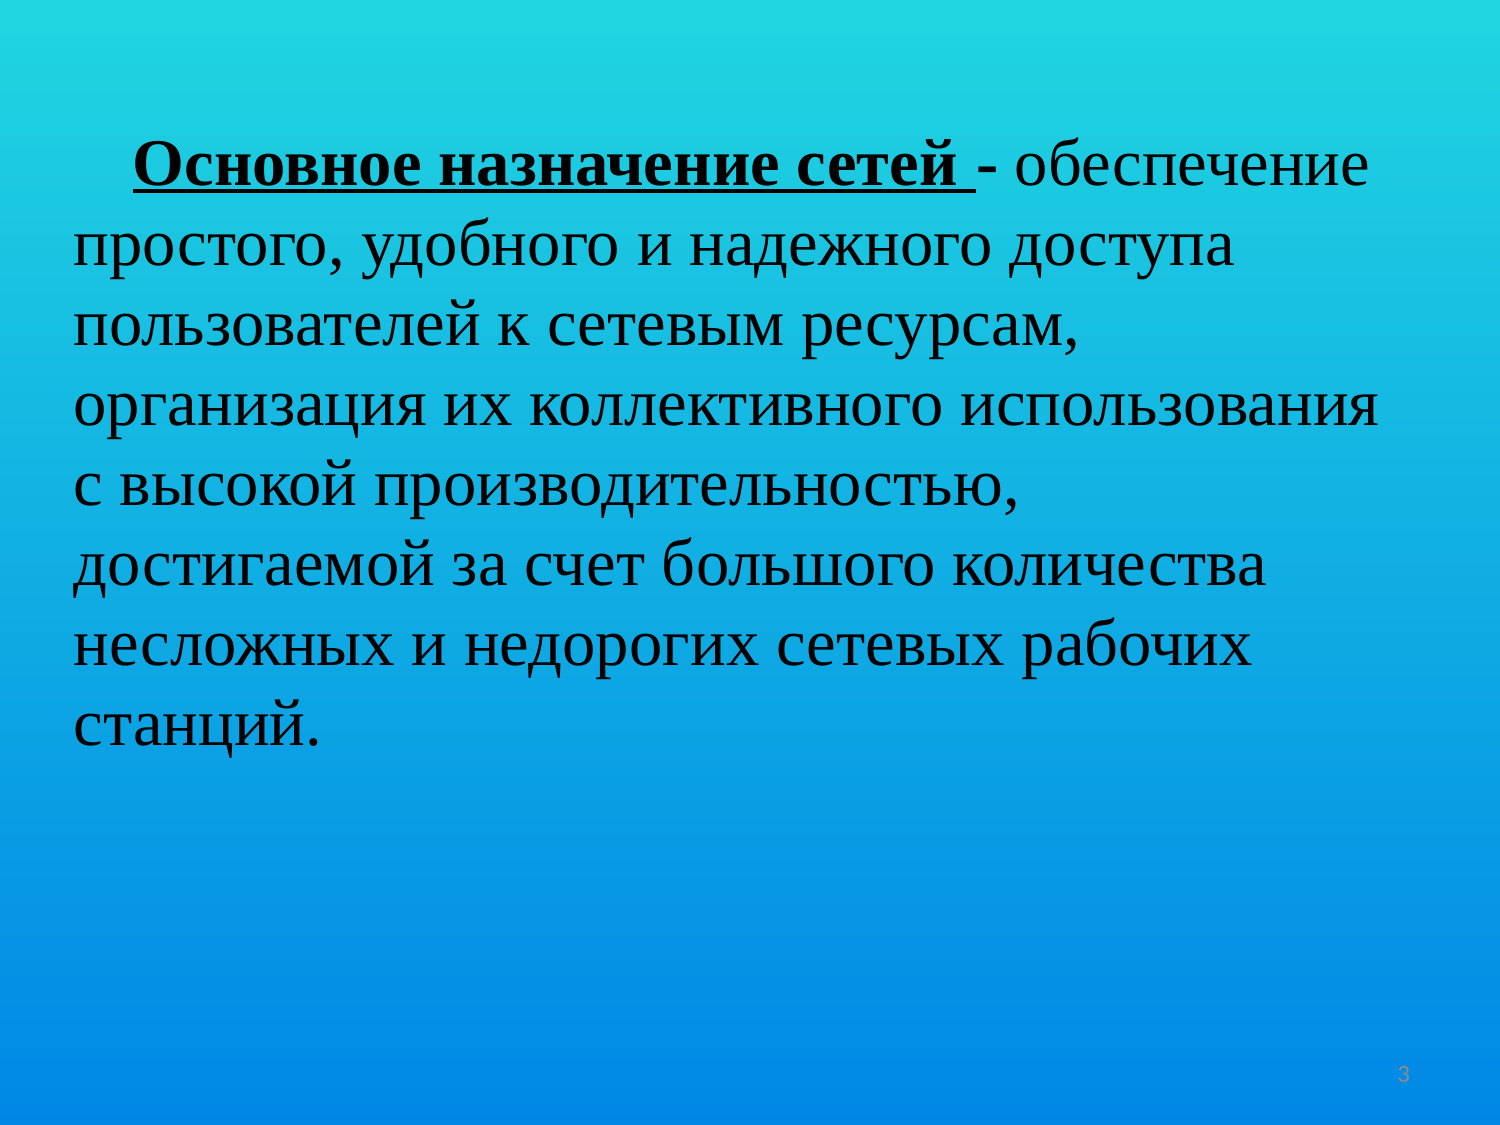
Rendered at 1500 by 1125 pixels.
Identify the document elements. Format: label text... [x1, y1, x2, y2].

picture [204, 716, 208, 744]
picture [926, 563, 931, 582]
picture [146, 563, 160, 584]
picture [256, 636, 260, 664]
picture [368, 636, 388, 664]
picture [901, 636, 905, 664]
picture [1140, 636, 1147, 662]
picture [558, 563, 568, 574]
picture [436, 636, 440, 664]
picture [651, 636, 658, 662]
picture [390, 563, 395, 582]
picture [240, 716, 244, 744]
picture [1241, 570, 1251, 584]
picture [137, 730, 147, 744]
picture [696, 636, 700, 664]
picture [144, 637, 158, 664]
picture [958, 563, 962, 584]
picture [1036, 635, 1050, 662]
picture [915, 636, 921, 647]
picture [1094, 620, 1112, 626]
picture [113, 637, 125, 664]
picture [462, 571, 474, 584]
picture [225, 636, 232, 662]
picture [967, 566, 980, 584]
picture [287, 636, 291, 664]
picture [370, 563, 375, 582]
picture [782, 570, 788, 583]
picture [337, 650, 343, 663]
picture [77, 717, 91, 744]
picture [1189, 636, 1193, 664]
picture [131, 563, 136, 582]
picture [1059, 650, 1069, 664]
picture [1212, 563, 1216, 584]
picture [259, 716, 263, 744]
picture [810, 637, 822, 664]
picture [1208, 636, 1212, 664]
picture [885, 636, 891, 648]
picture [168, 716, 172, 744]
picture [207, 636, 214, 662]
picture [917, 651, 923, 663]
picture [79, 636, 83, 664]
picture [733, 636, 753, 664]
picture [1088, 635, 1094, 662]
picture [482, 570, 492, 584]
picture [417, 636, 421, 664]
picture [665, 563, 671, 582]
picture [1226, 636, 1246, 664]
picture [566, 636, 573, 662]
picture [833, 563, 837, 584]
picture [405, 563, 409, 584]
picture [1152, 563, 1166, 584]
picture [207, 563, 211, 584]
picture [294, 716, 298, 744]
picture [1053, 563, 1057, 584]
picture [633, 636, 640, 662]
picture [152, 716, 157, 744]
picture [268, 570, 278, 584]
picture [986, 563, 991, 582]
picture [947, 650, 953, 663]
picture [1089, 563, 1099, 574]
picture [129, 636, 135, 648]
picture [932, 636, 936, 664]
picture [1156, 636, 1166, 654]
picture [1228, 571, 1234, 583]
picture [610, 635, 624, 662]
picture [715, 636, 719, 664]
picture [322, 636, 326, 664]
picture [816, 563, 820, 584]
picture [1074, 636, 1079, 664]
picture [239, 646, 252, 664]
slide_number 3 [1074, 1042, 1425, 1103]
picture [335, 563, 345, 582]
picture [826, 636, 832, 648]
picture [767, 563, 771, 584]
picture [978, 636, 998, 664]
picture [780, 637, 794, 664]
title Основное назначение сетей - обеспечение простого, удобного и надежного доступа пользователей к сетевым ресурсам, организация их коллективного использования с высокой производительностью, достигаемой за счет большого количества несложных и недорогих сетевых рабочих станций. [58, 375, 1409, 563]
picture [798, 563, 802, 584]
picture [584, 636, 591, 662]
picture [264, 646, 277, 664]
picture [869, 637, 881, 664]
picture [528, 563, 542, 584]
picture [470, 636, 474, 664]
picture [720, 563, 725, 582]
picture [111, 563, 116, 582]
picture [700, 563, 705, 582]
picture [867, 563, 872, 582]
picture [1107, 636, 1114, 663]
picture [298, 563, 310, 584]
picture [503, 637, 515, 664]
picture [1122, 636, 1129, 662]
picture [590, 563, 602, 584]
picture [684, 563, 691, 583]
picture [1006, 563, 1011, 582]
picture [275, 716, 279, 744]
picture [847, 563, 852, 582]
picture [1120, 563, 1132, 584]
picture [519, 636, 525, 648]
picture [906, 563, 911, 582]
